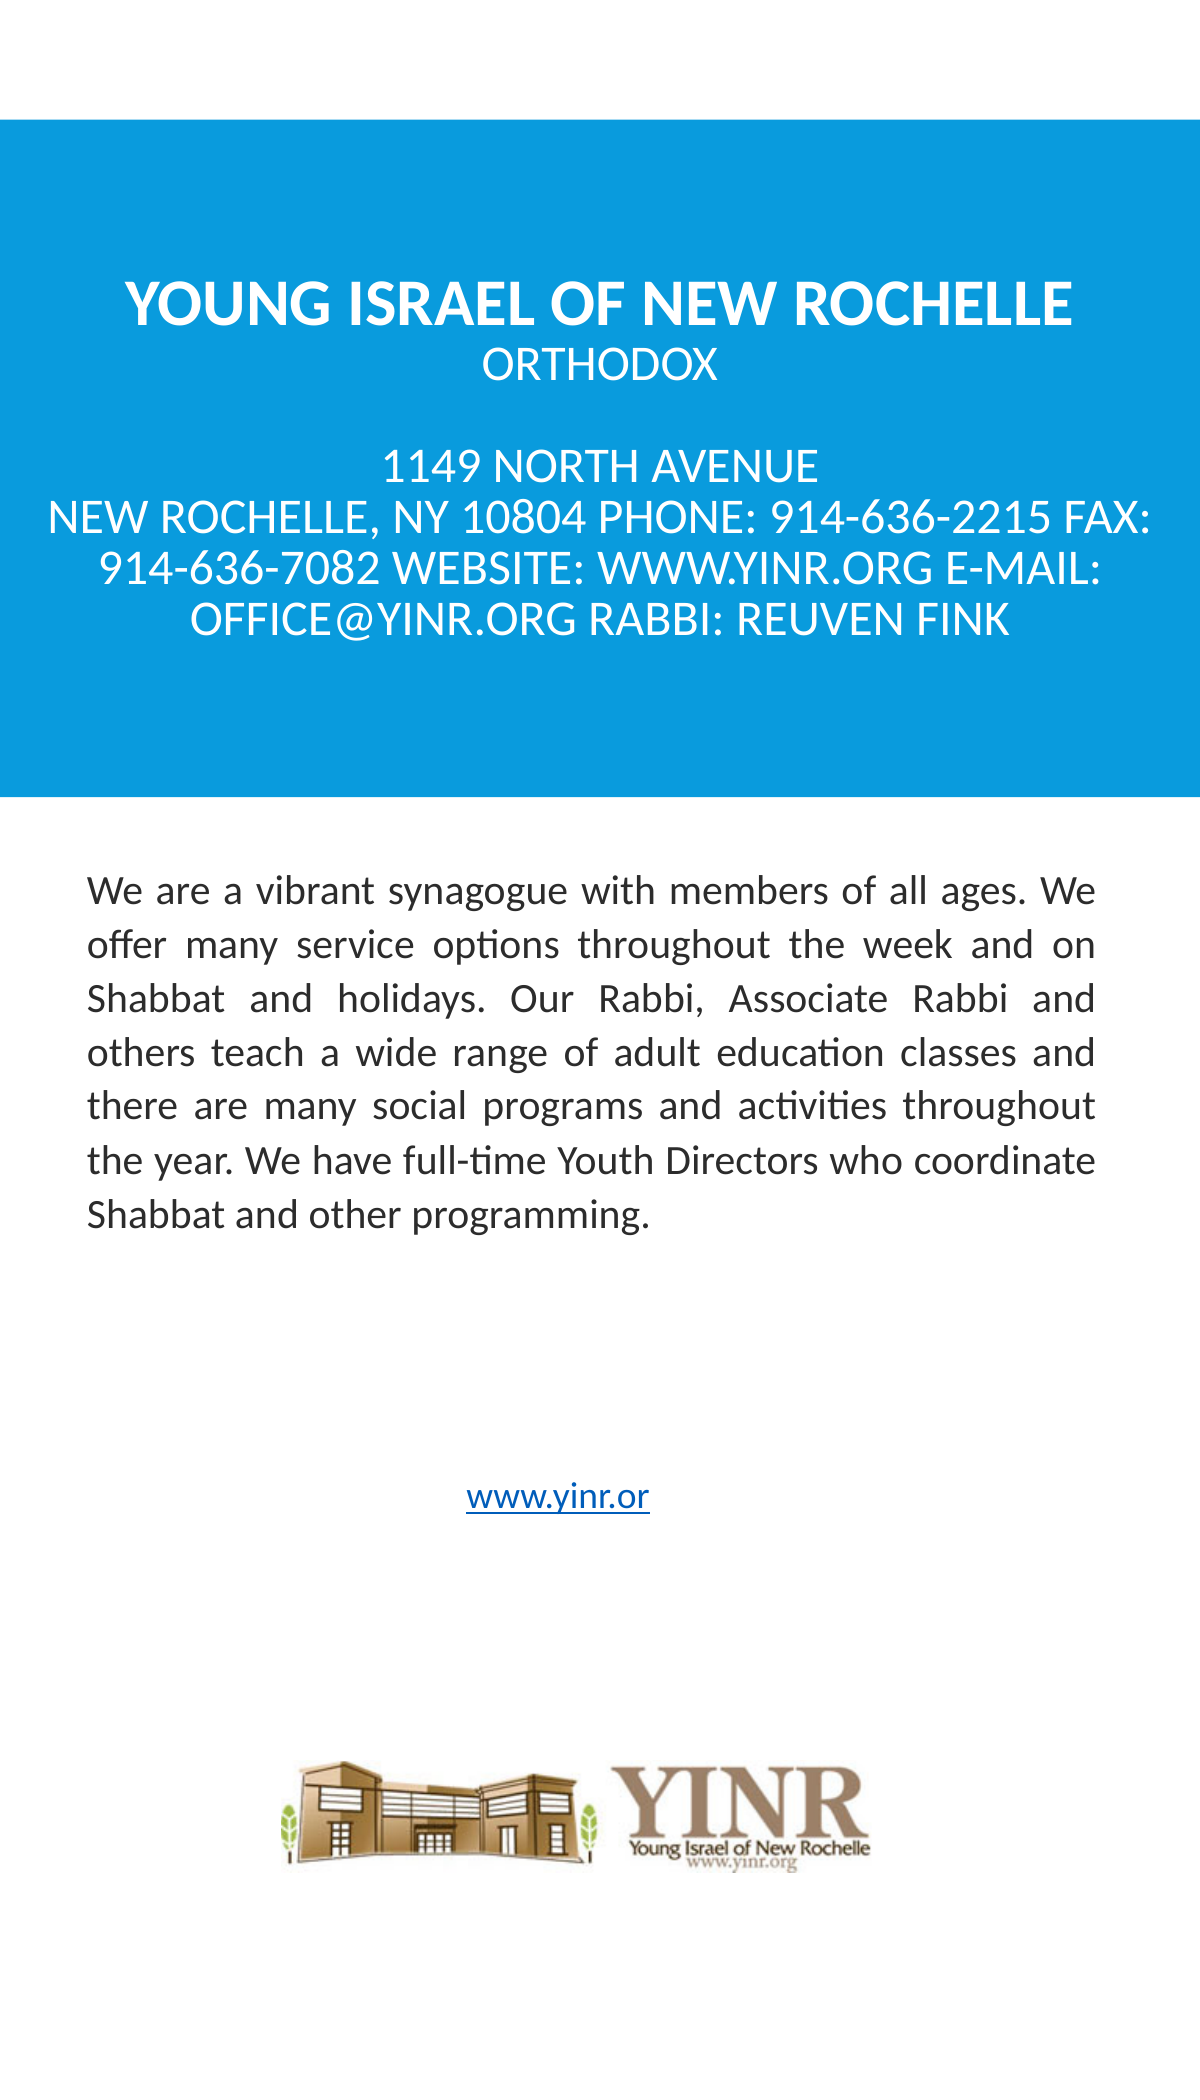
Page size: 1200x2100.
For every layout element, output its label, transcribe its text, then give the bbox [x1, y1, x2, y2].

text_box www.yinr.or g/ [451, 1464, 803, 1569]
text_box We are a vibrant synagogue with members of all ages. We offer many service options throughout the week and on Shabbat and holidays. Our Rabbi, Associate Rabbi and others teach a wide range of adult education classes and there are many social programs and activities throughout the year. We have full-time Youth Directors who coordinate Shabbat and other programming. [72, 851, 1112, 1244]
picture [280, 1759, 872, 1873]
title Young Israel of New Rochelle Orthodox 1149 North Avenue New Rochelle, NY 10804 Phone: 914-636-2215 Fax: 914-636-7082 Website: www.yinr.org E-Mail: office@yinr.org Rabbi: Reuven Fink [0, 119, 1200, 798]
